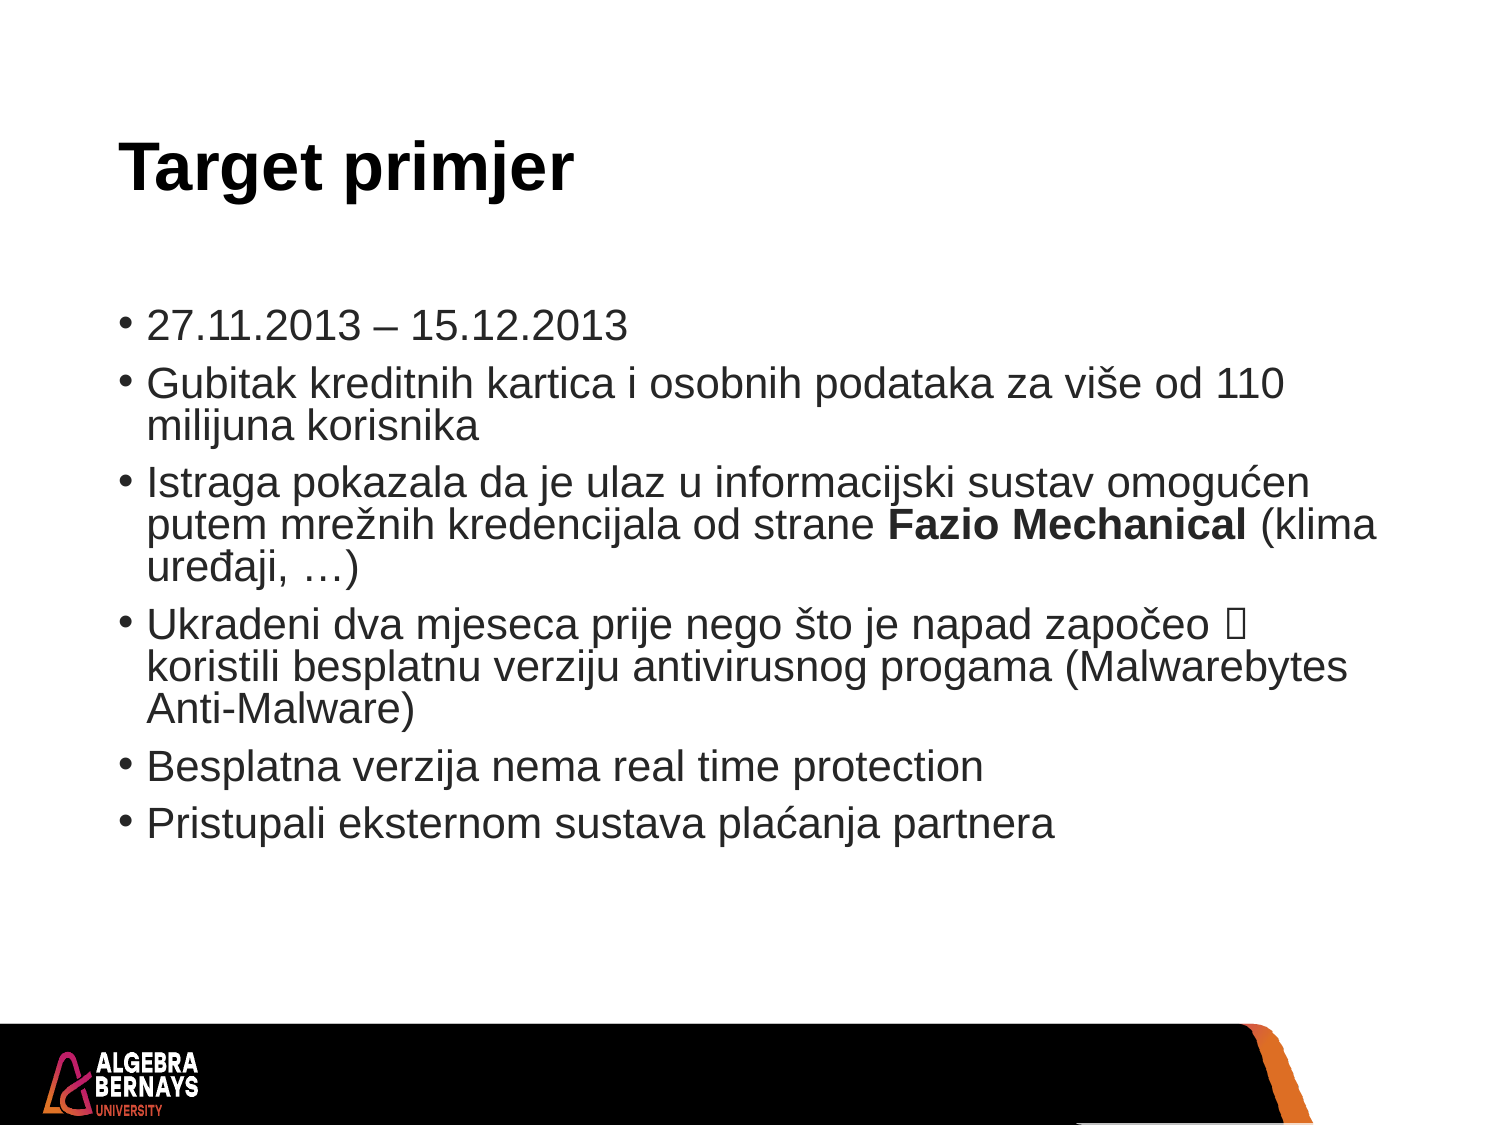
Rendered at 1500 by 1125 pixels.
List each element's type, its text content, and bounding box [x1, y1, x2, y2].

list 27.11.2013 – 15.12.2013 Gubitak kreditnih kartica i osobnih podataka za više od 110 milijuna korisnika Istraga pokazala da je ulaz u informacijski sustav omogućen putem mrežnih kredencijala od strane Fazio Mechanical (klima uređaji, …) Ukradeni dva mjeseca prije nego što je napad započeo  koristili besplatnu verziju antivirusnog progama (Malwarebytes Anti-Malware) Besplatna verzija nema real time protection Pristupali eksternom sustava plaćanja partnera [103, 299, 1397, 1014]
picture [0, 1023, 1468, 1125]
title Target primjer [103, 59, 1397, 278]
